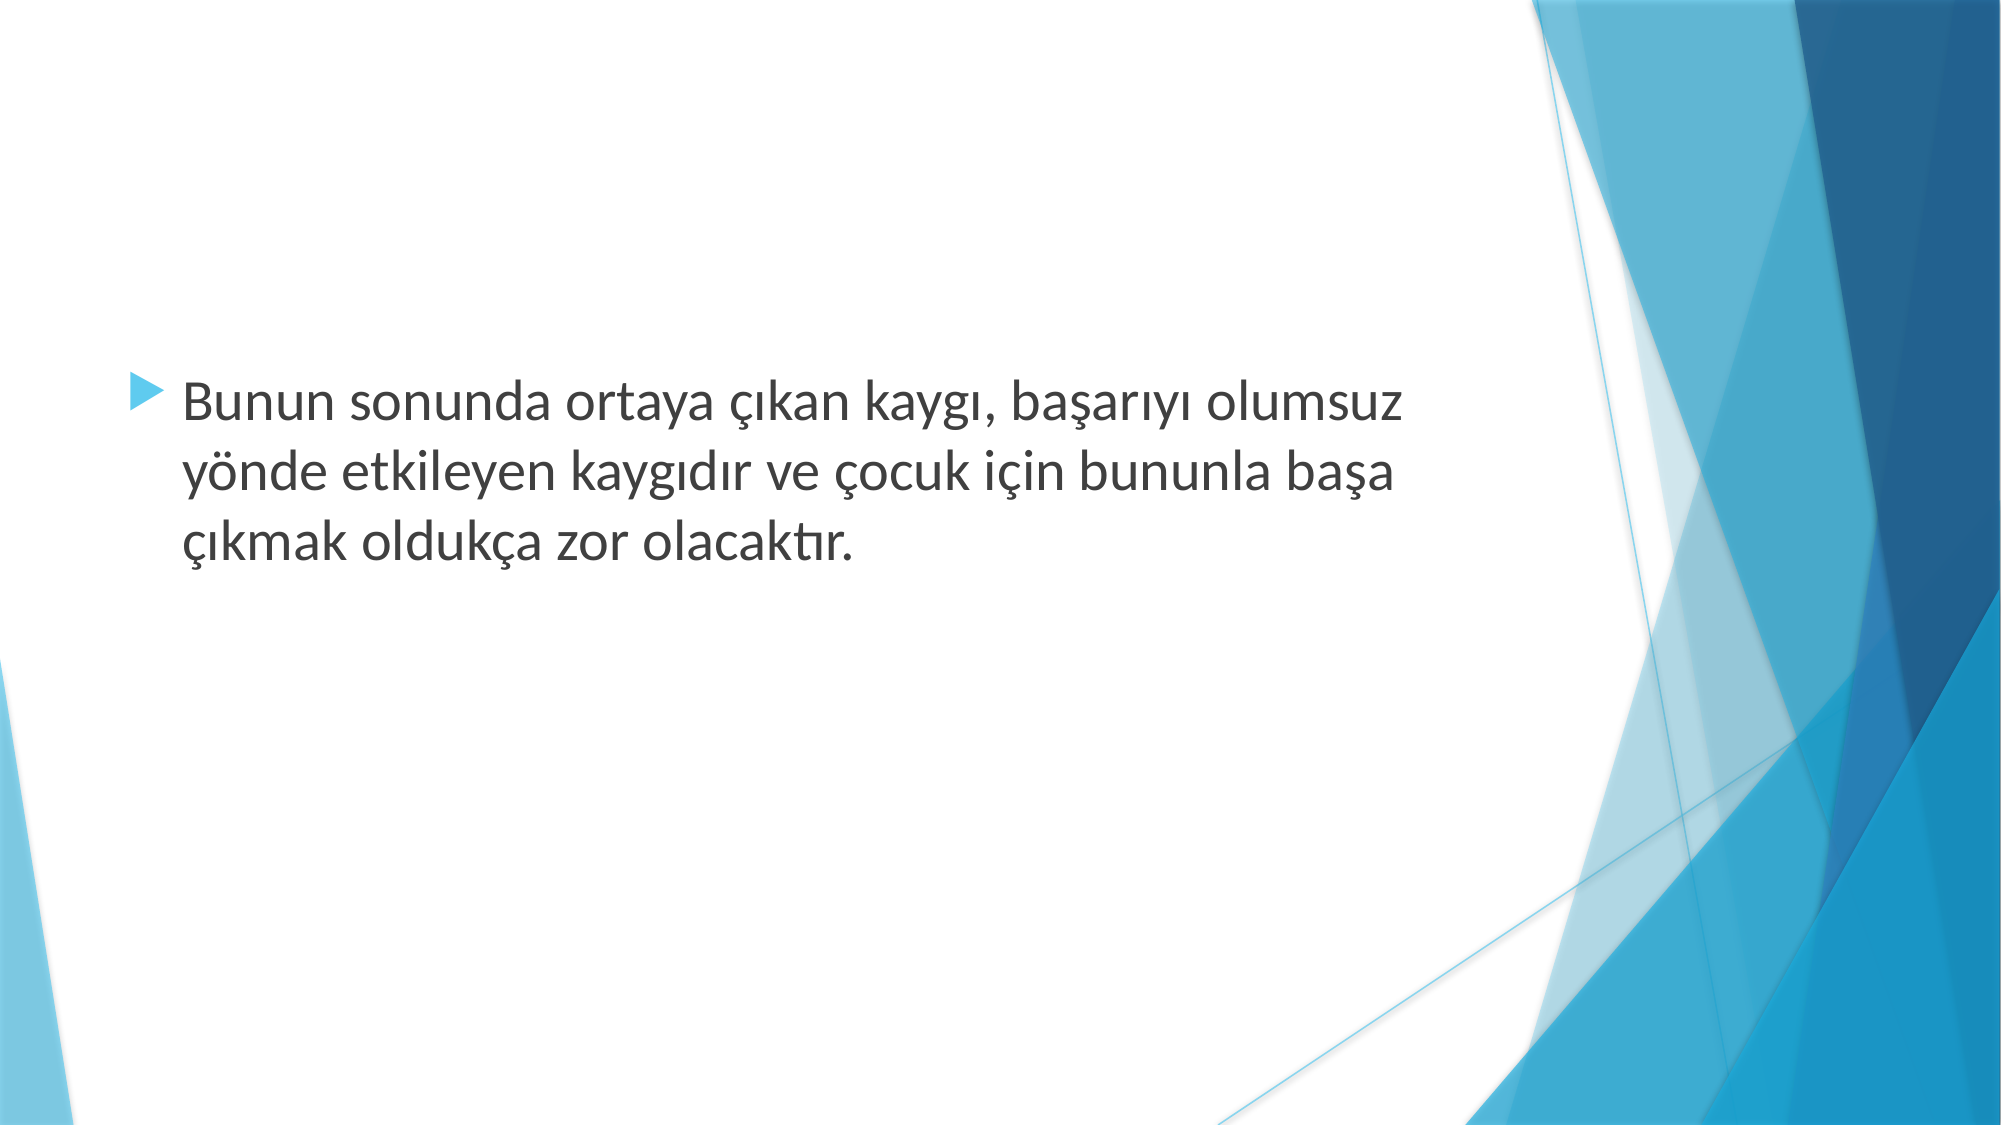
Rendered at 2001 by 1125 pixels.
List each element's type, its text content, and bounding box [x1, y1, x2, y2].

list Bunun sonunda ortaya çıkan kaygı, başarıyı olumsuz yönde etkileyen kaygıdır ve çocuk için bununla başa çıkmak oldukça zor olacaktır. [111, 354, 1522, 992]
